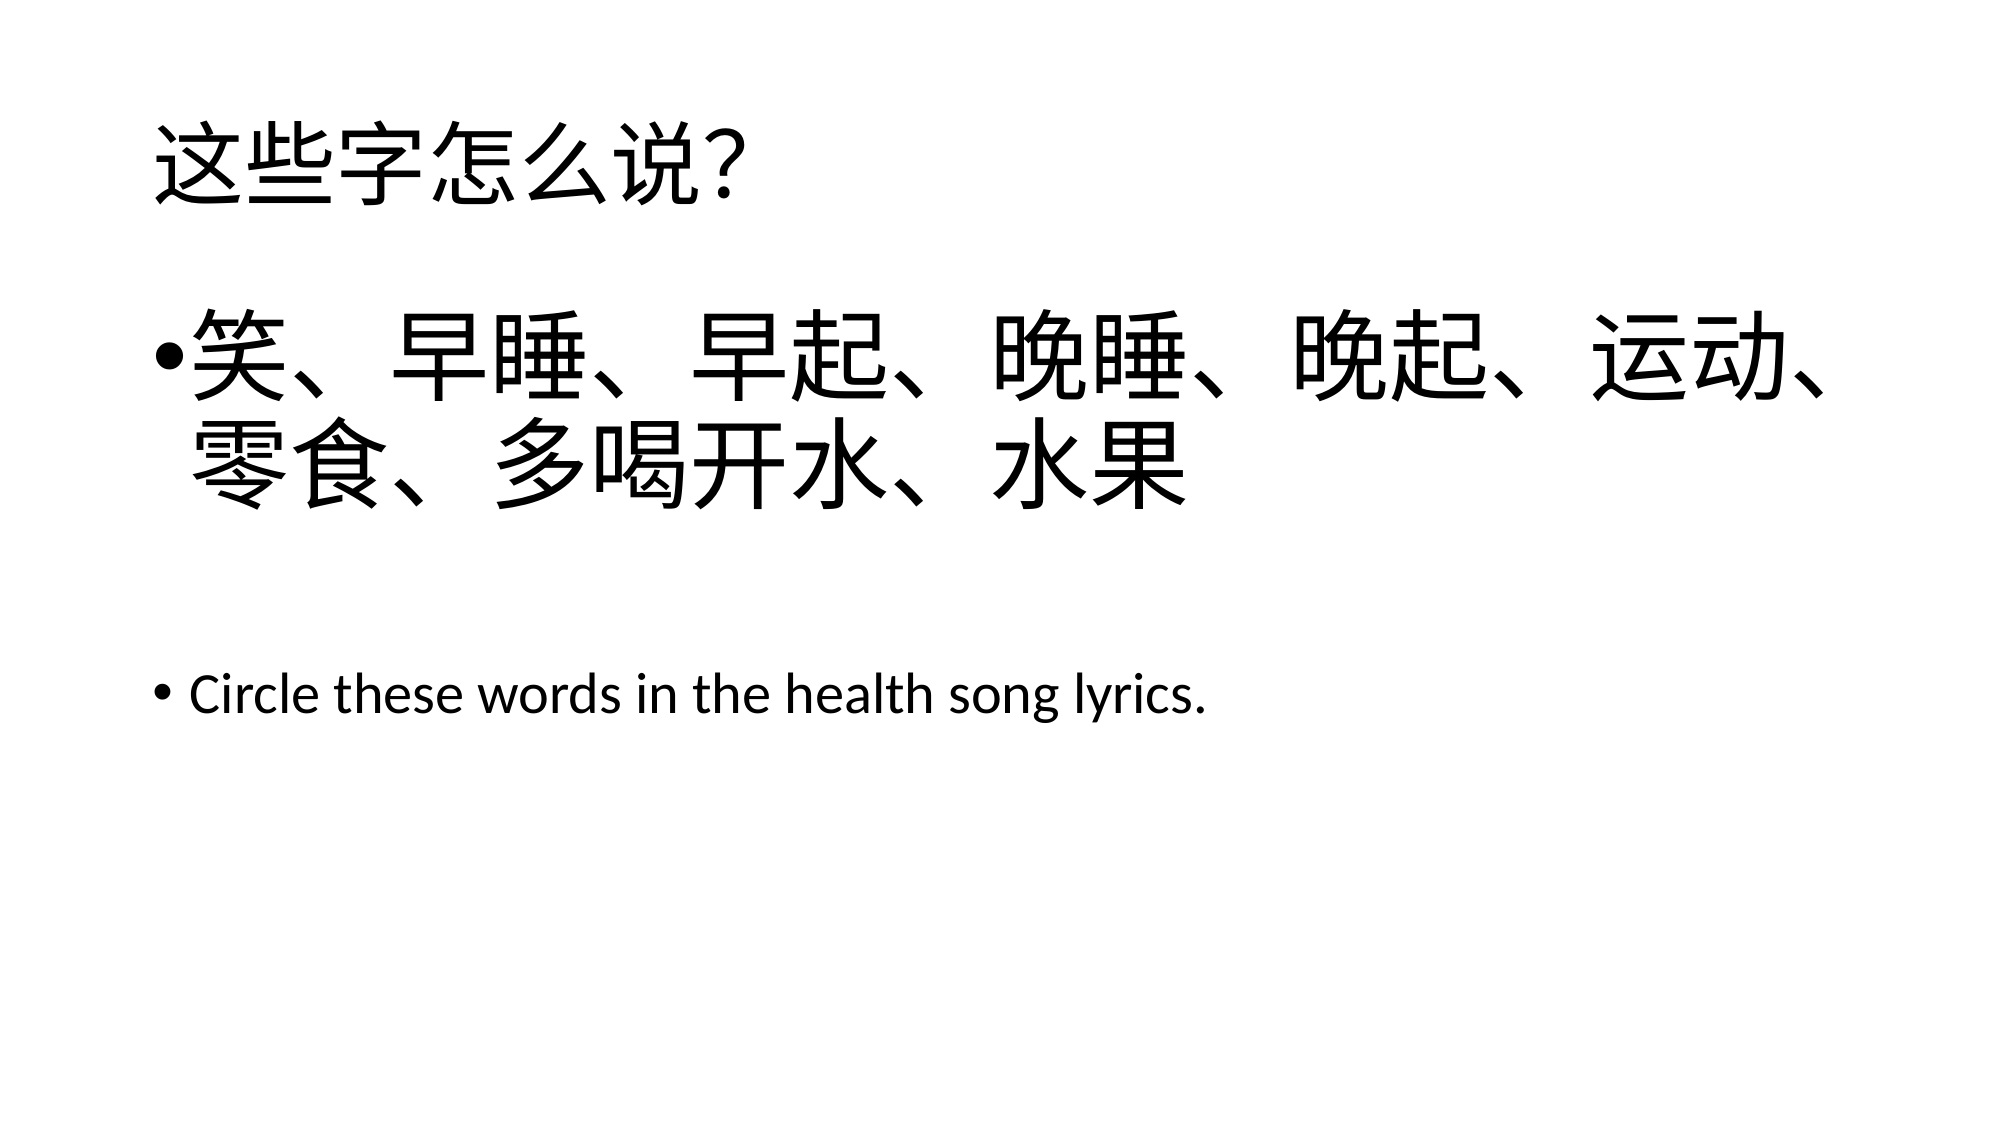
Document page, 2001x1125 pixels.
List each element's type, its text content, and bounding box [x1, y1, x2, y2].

list 笑、早睡、早起、晚睡、晚起、运动、零食、多喝开水、水果 Circle these words in the health song lyrics. [137, 299, 1863, 1014]
title 这些字怎么说？ [137, 59, 1863, 278]
